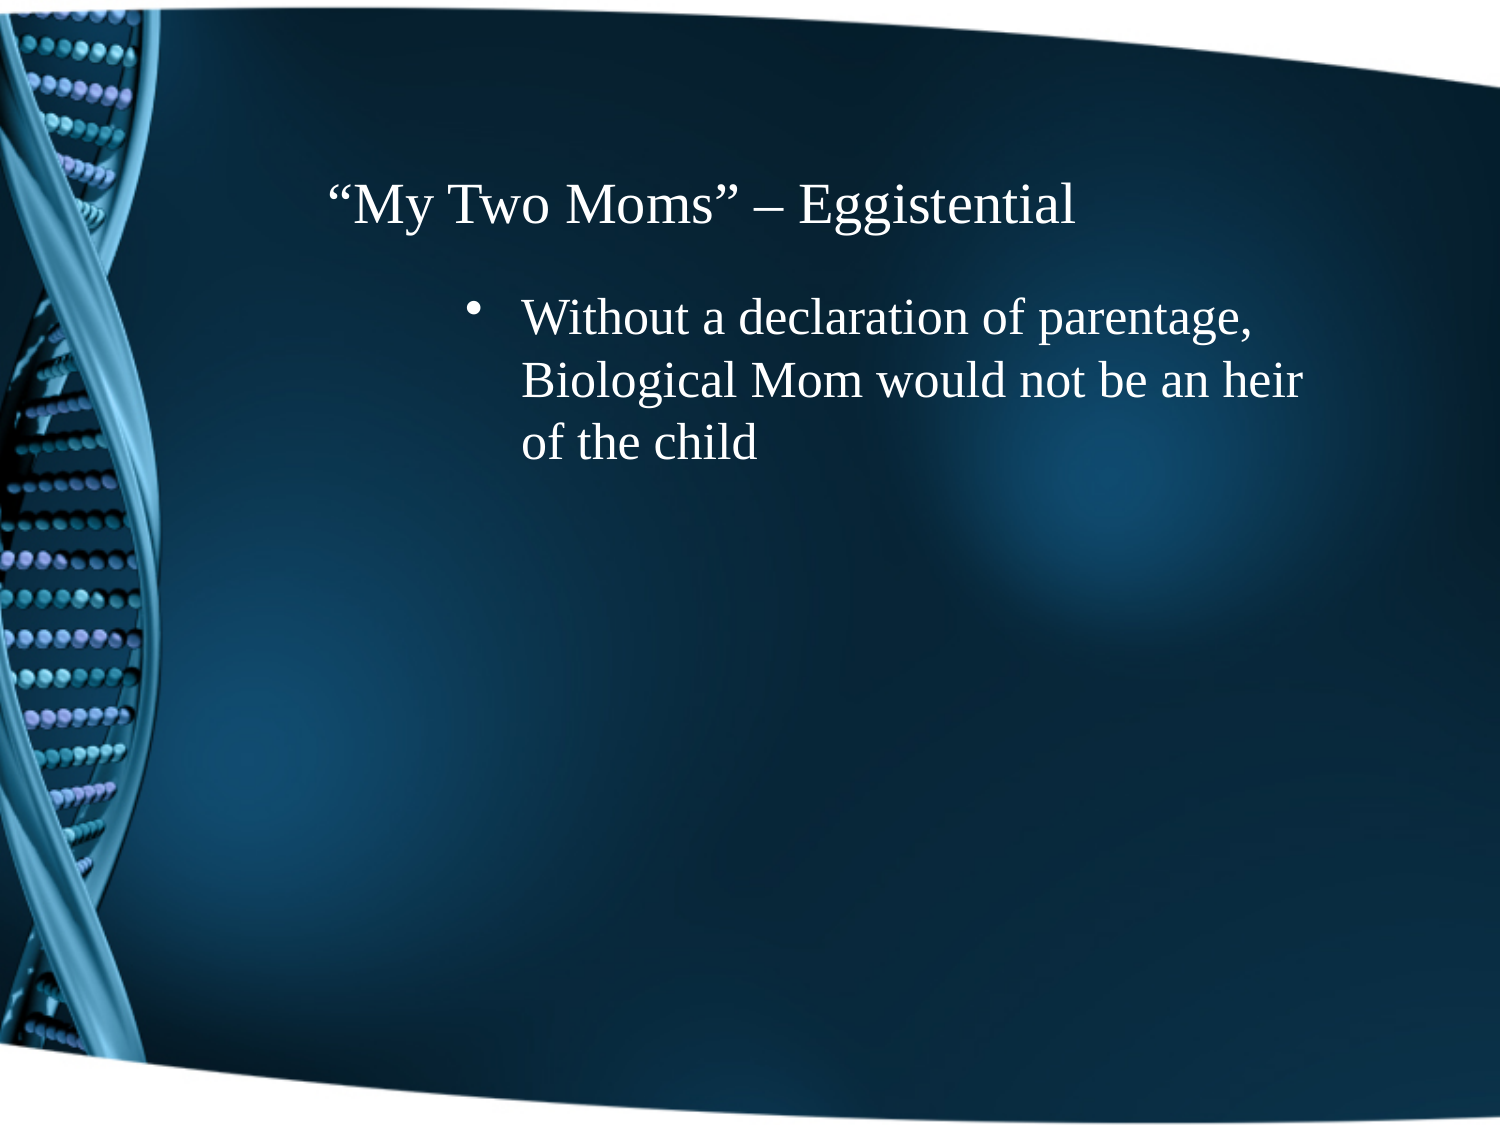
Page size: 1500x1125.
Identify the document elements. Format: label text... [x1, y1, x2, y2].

title “My Two Moms” – Eggistential [312, 124, 1426, 276]
picture [0, 0, 1500, 1125]
list Without a declaration of parentage, Biological Mom would not be an heir of the child [449, 274, 1350, 913]
